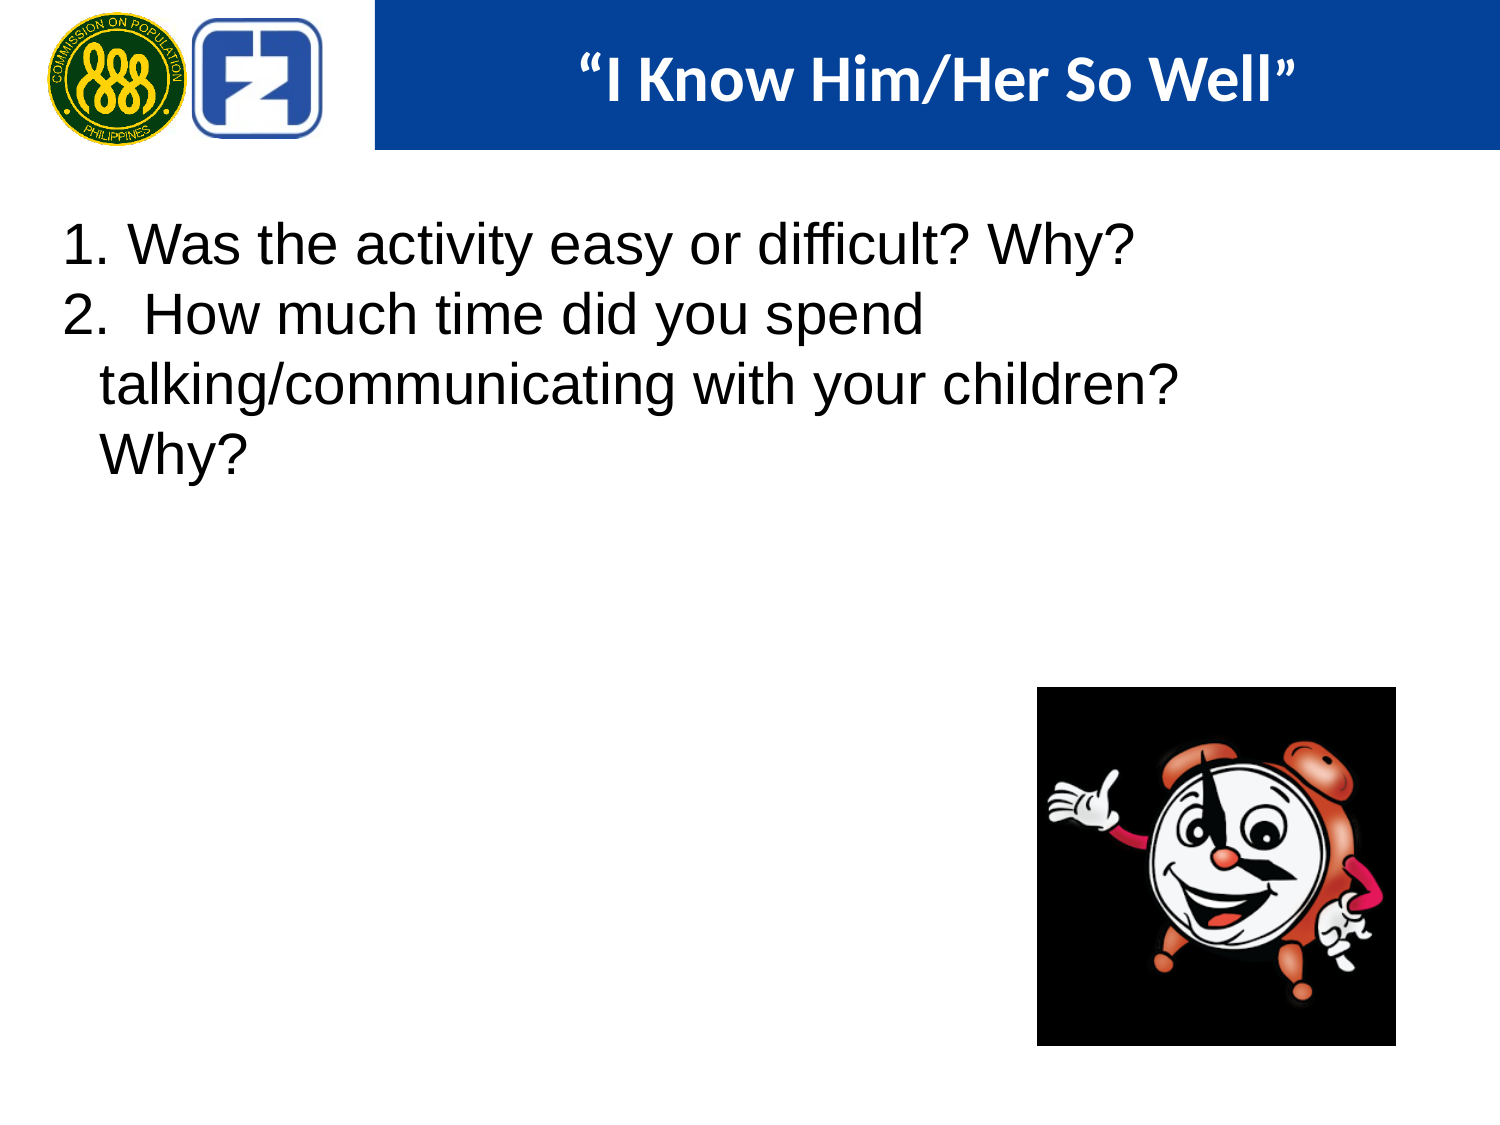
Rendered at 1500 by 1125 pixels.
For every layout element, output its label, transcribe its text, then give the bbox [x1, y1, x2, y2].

picture [1037, 687, 1396, 1046]
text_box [46, 11, 324, 147]
title “I Know Him/Her So Well” [375, 0, 1500, 150]
text_box Was the activity easy or difficult? Why? How much time did you spend talking/communicating with your children? Why? [47, 199, 1300, 494]
